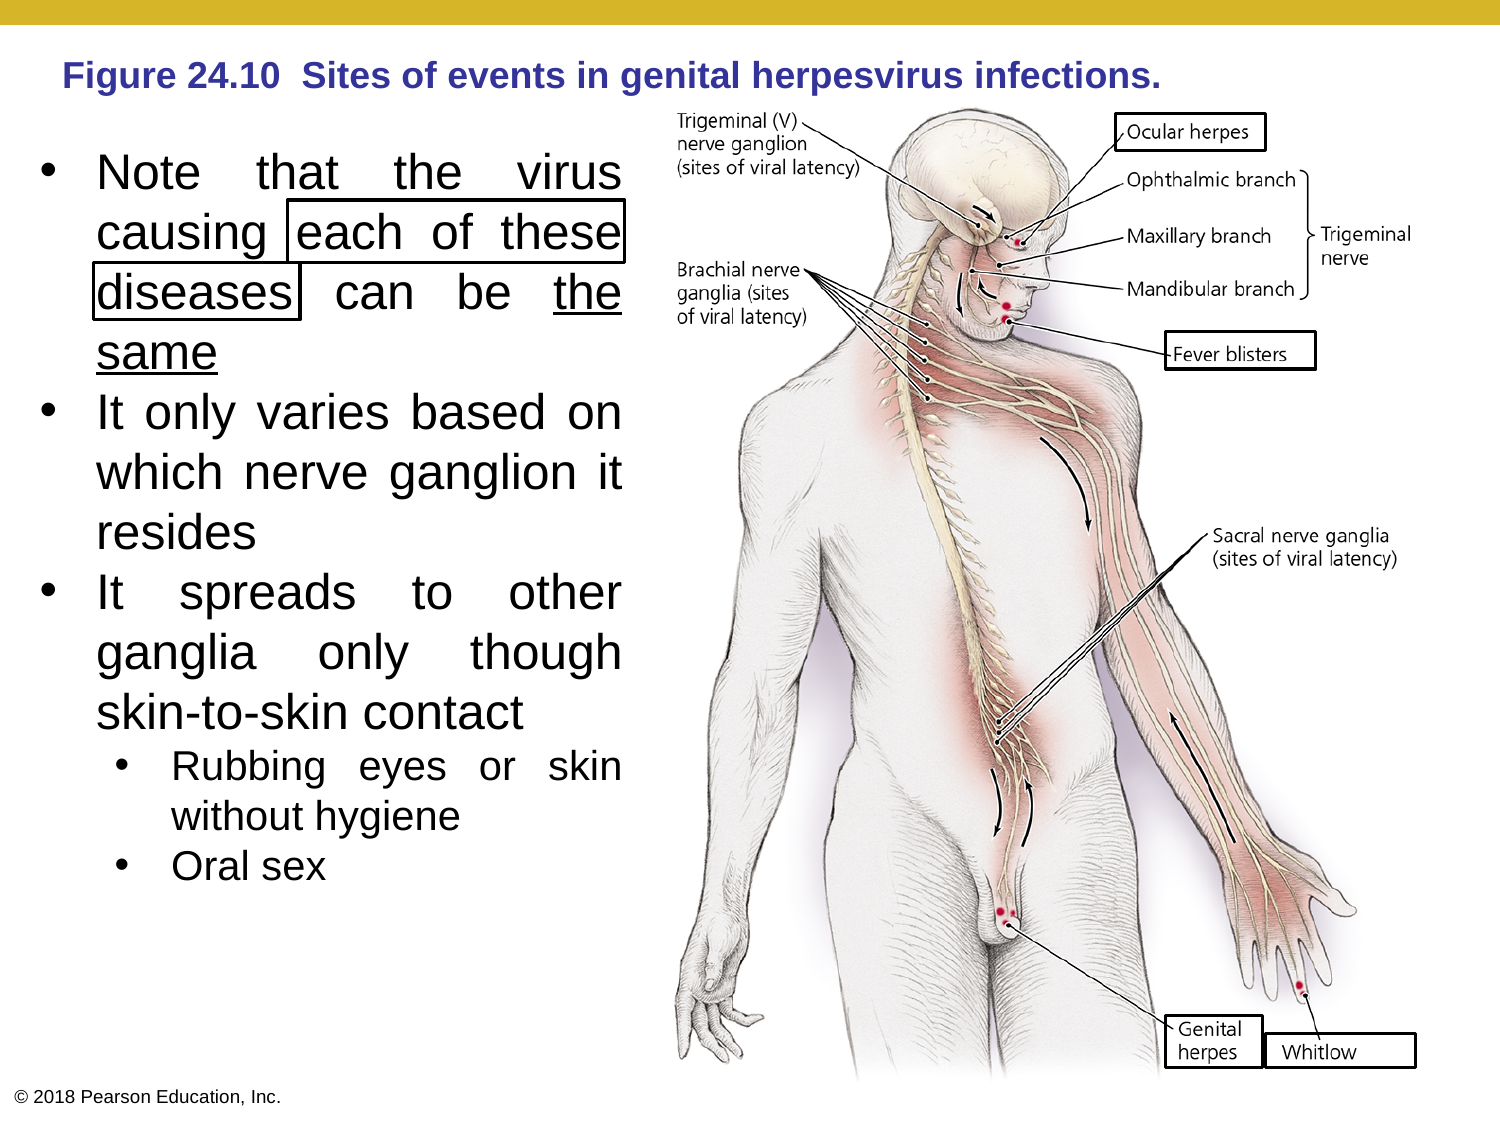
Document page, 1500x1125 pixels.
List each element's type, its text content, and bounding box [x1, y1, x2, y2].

text_box Note that the virus causing each of these diseases can be the same It only varies based on which nerve ganglion it resides It spreads to other ganglia only though skin-to-skin contact Rubbing eyes or skin without hygiene Oral sex [24, 131, 638, 897]
picture [662, 96, 1420, 1082]
text_box [93, 262, 301, 320]
title Figure 24.10 Sites of events in genital herpesvirus infections. [0, 43, 1500, 105]
text_box [287, 199, 625, 263]
